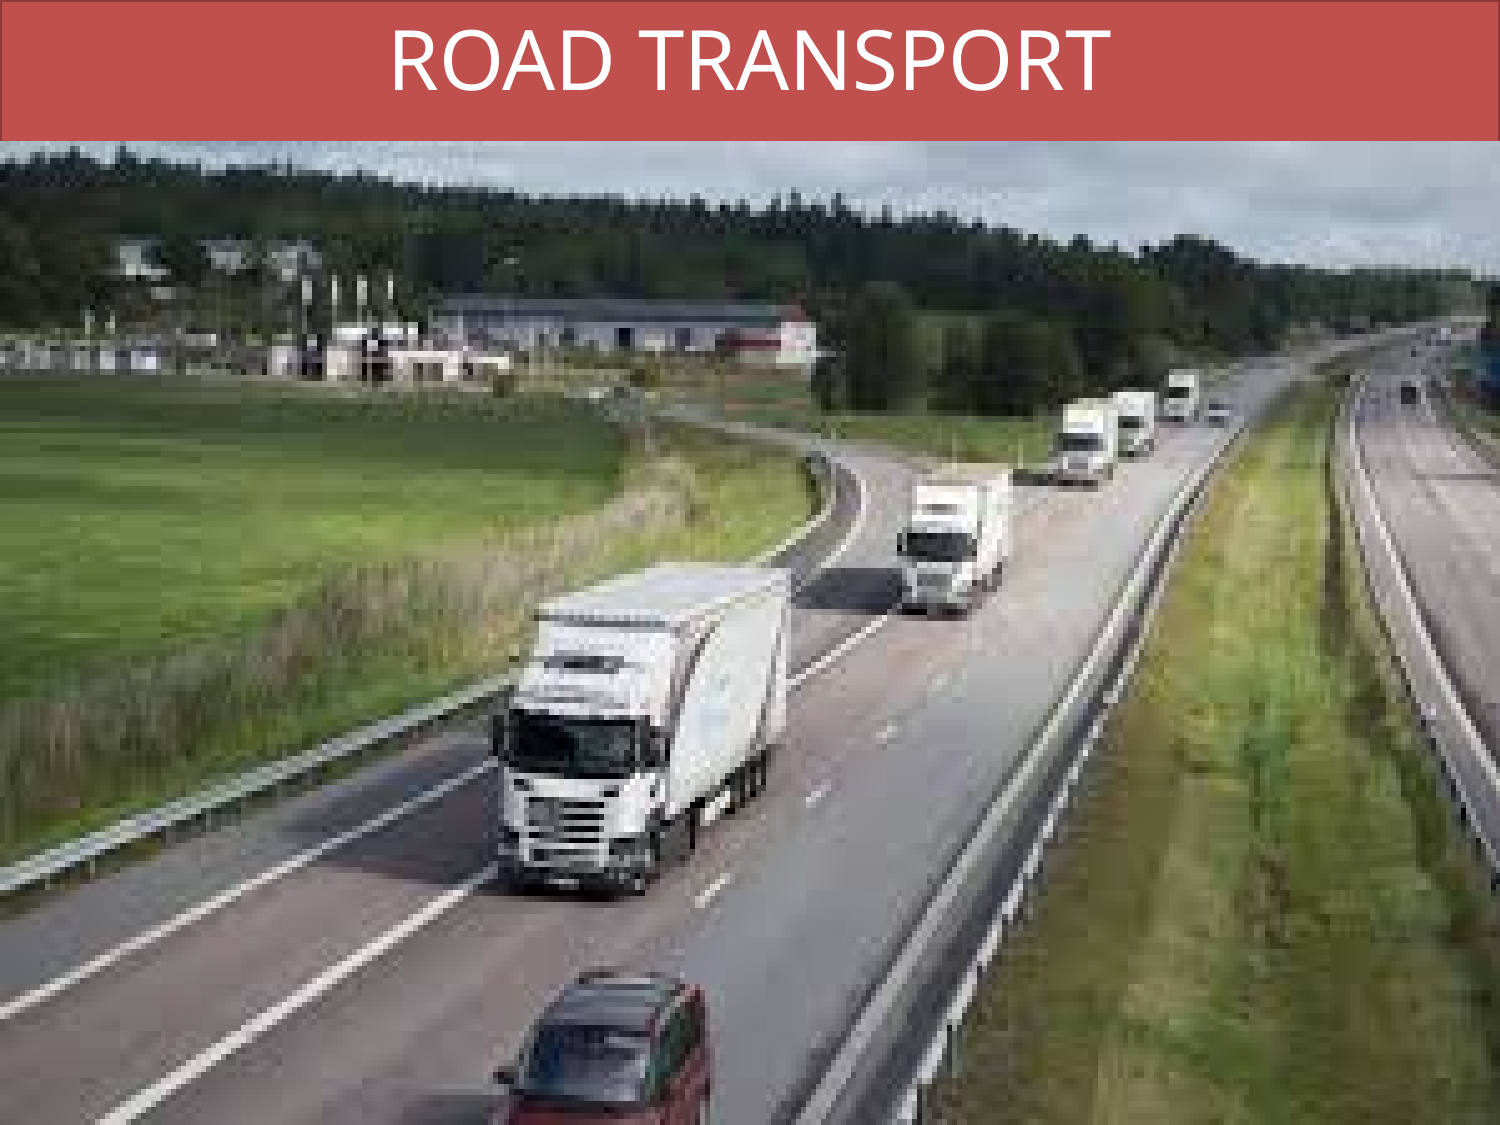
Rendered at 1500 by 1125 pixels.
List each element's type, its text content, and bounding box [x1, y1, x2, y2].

picture [0, 140, 1500, 1125]
list ROAD TRANSPORT [0, 0, 1500, 140]
